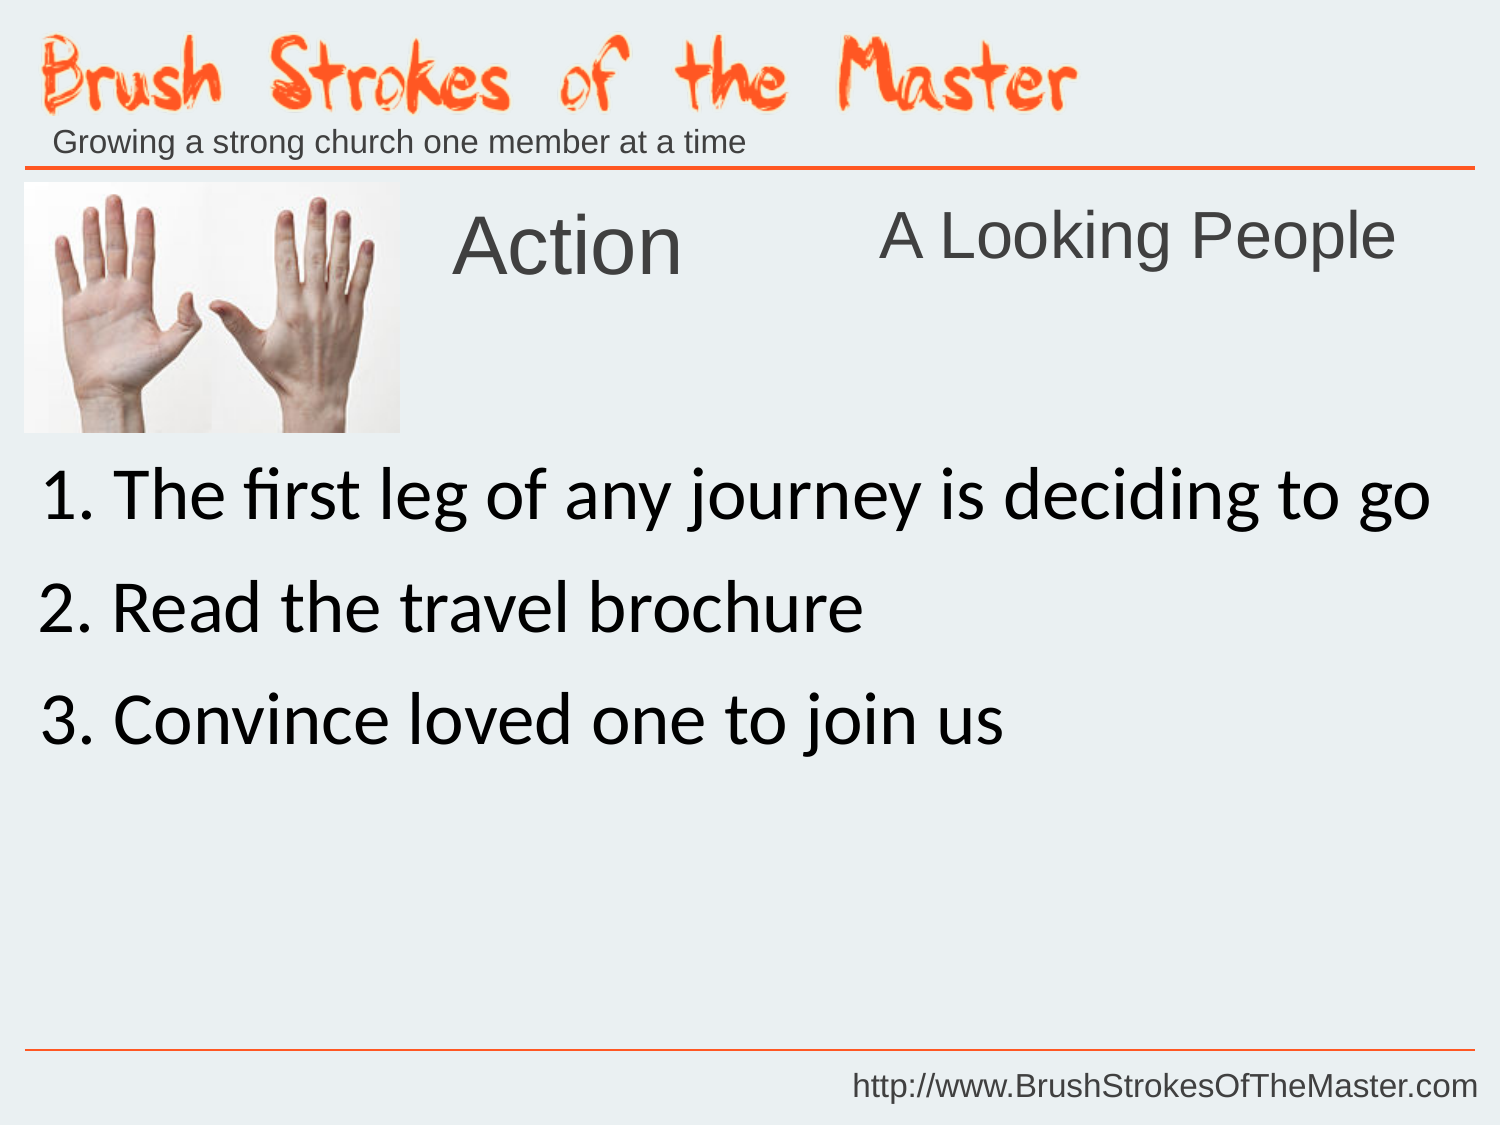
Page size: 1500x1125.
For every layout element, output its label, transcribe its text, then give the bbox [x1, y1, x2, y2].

text_box 3. Convince loved one to join us [24, 662, 1400, 768]
text_box Action [437, 183, 699, 299]
picture [37, 24, 1085, 116]
text_box 2. Read the travel brochure [22, 549, 1398, 655]
picture [24, 181, 401, 433]
text_box A Looking People [865, 184, 1414, 280]
text_box 1. The first leg of any journey is deciding to go [24, 437, 1500, 543]
